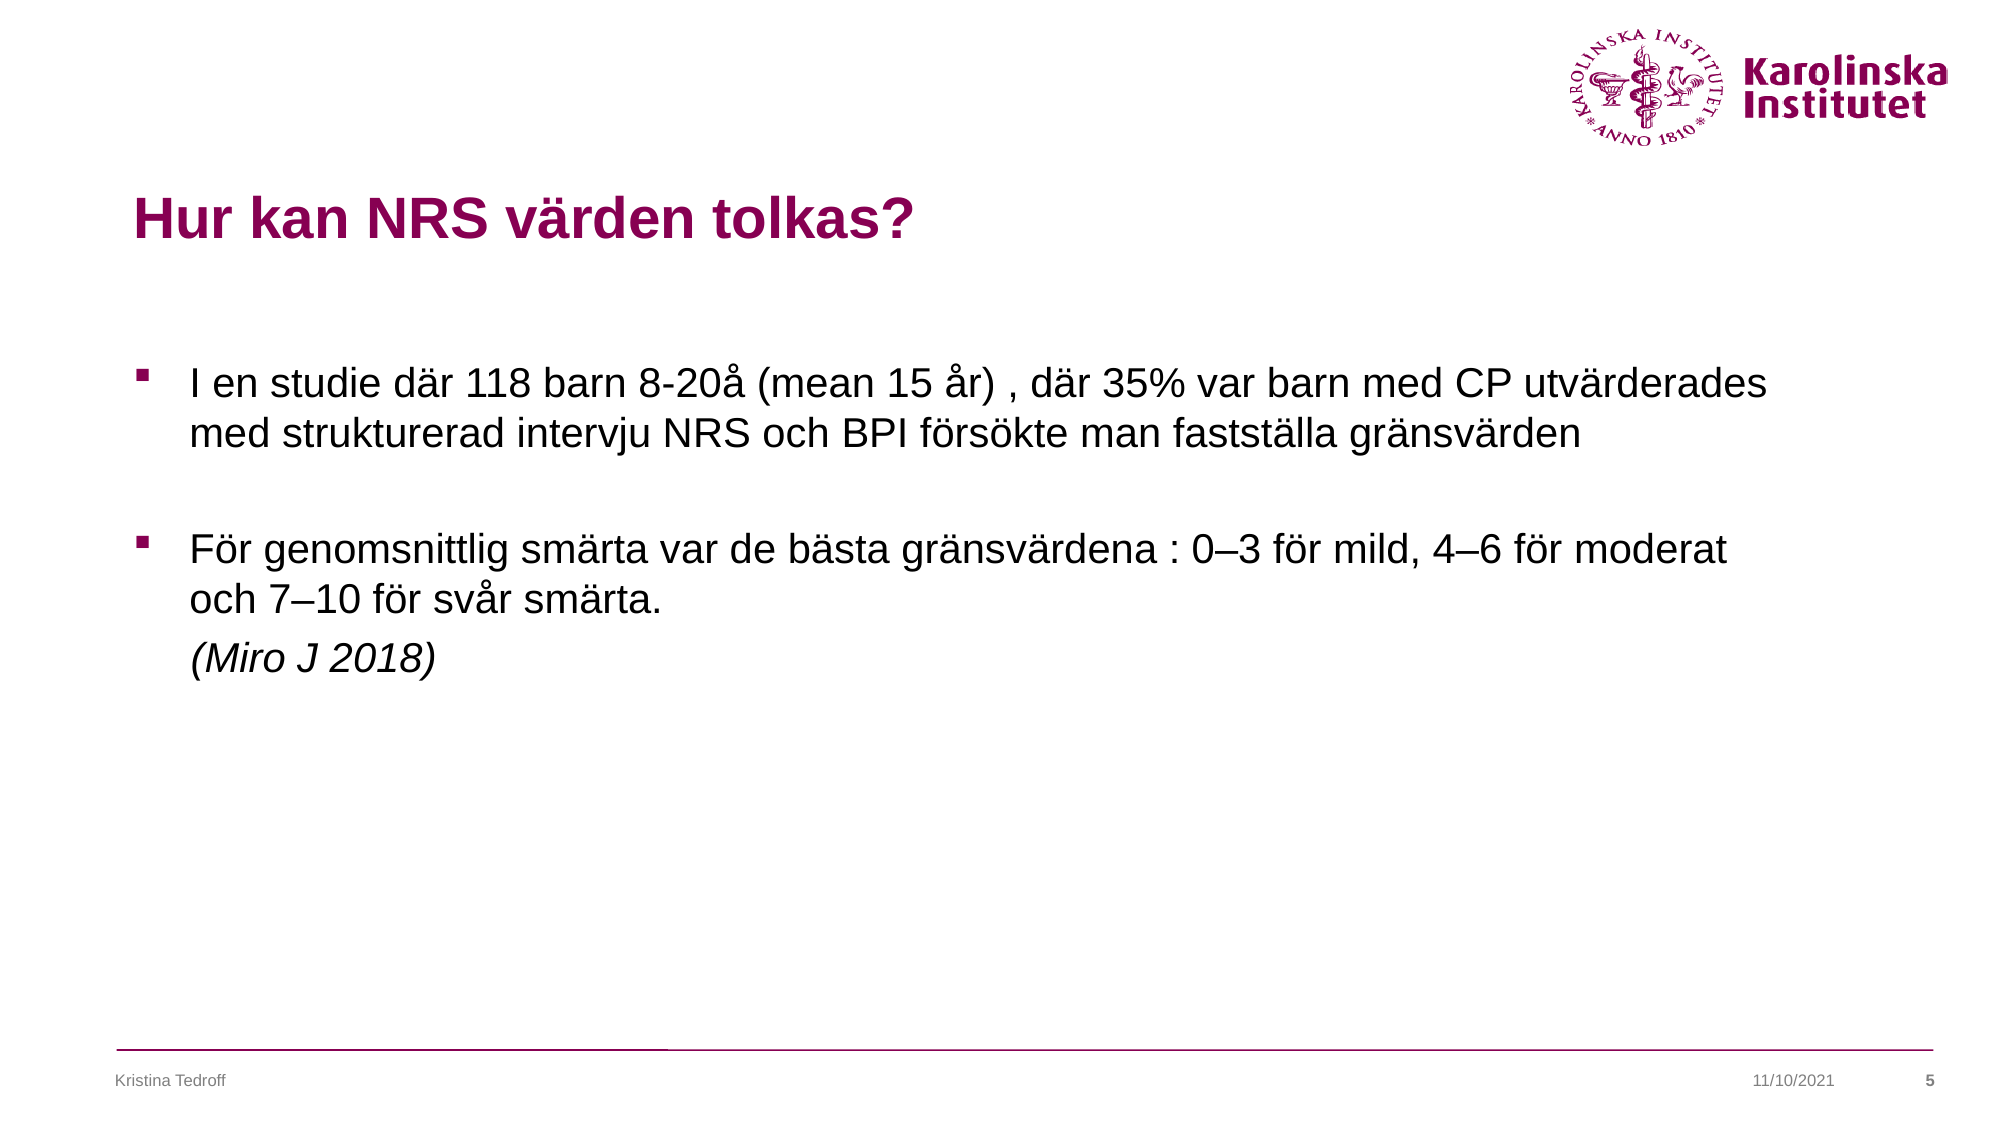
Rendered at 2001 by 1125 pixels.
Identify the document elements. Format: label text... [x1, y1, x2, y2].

slide_number 5 [1799, 1062, 1951, 1101]
picture [1570, 29, 1948, 146]
title Hur kan NRS värden tolkas? [118, 172, 1819, 347]
list I en studie där 118 barn 8-20å (mean 15 år) , där 35% var barn med CP utvärderades med strukturerad intervju NRS och BPI försökte man fastställa gränsvärden För genomsnittlig smärta var de bästa gränsvärdena : 0–3 för mild, 4–6 för moderat och 7–10 för svår smärta. (Miro J 2018) [118, 347, 1819, 1023]
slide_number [1433, 1062, 1799, 1101]
footer Kristina Tedroff [99, 1062, 734, 1101]
